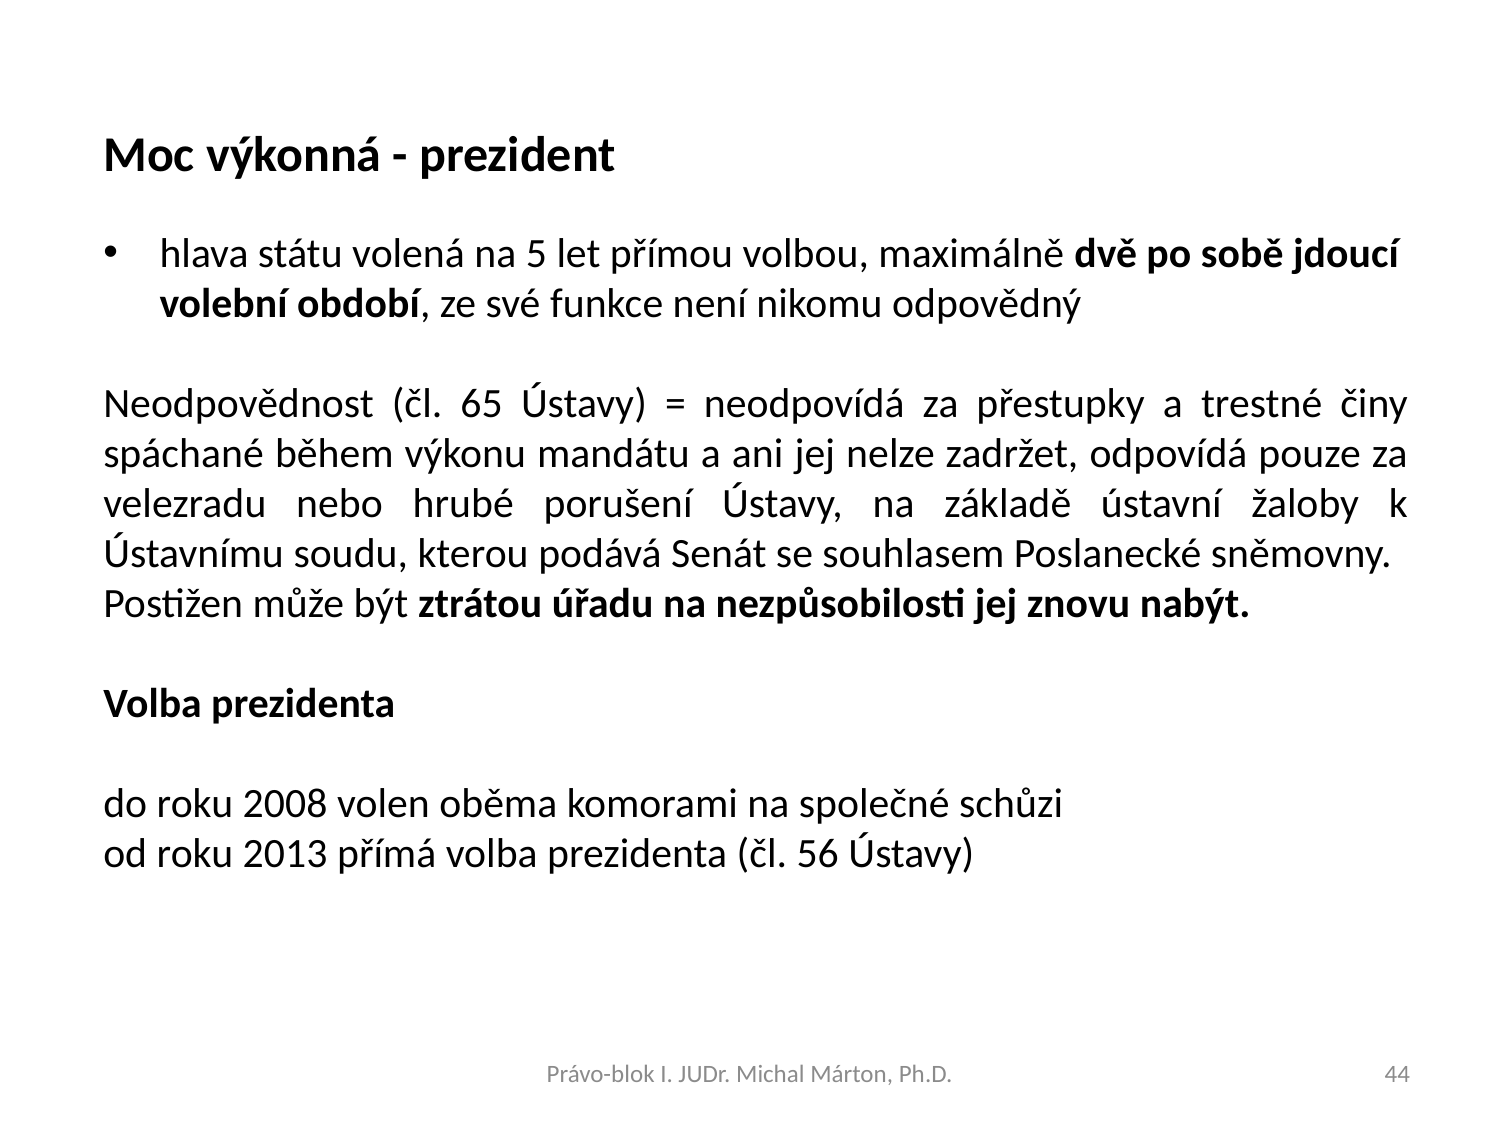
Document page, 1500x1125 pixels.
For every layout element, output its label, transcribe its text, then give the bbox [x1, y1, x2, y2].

footer Právo-blok I. JUDr. Michal Márton, Ph.D. [512, 1042, 988, 1103]
text_box Moc výkonná - prezident hlava státu volená na 5 let přímou volbou, maximálně dvě po sobě jdoucí volební období, ze své funkce není nikomu odpovědný Neodpovědnost (čl. 65 Ústavy) = neodpovídá za přestupky a trestné činy spáchané během výkonu mandátu a ani jej nelze zadržet, odpovídá pouze za velezradu nebo hrubé porušení Ústavy, na základě ústavní žaloby k Ústavnímu soudu, kterou podává Senát se souhlasem Poslanecké sněmovny. Postižen může být ztrátou úřadu na nezpůsobilosti jej znovu nabýt. Volba prezidenta do roku 2008 volen oběma komorami na společné schůzi od roku 2013 přímá volba prezidenta (čl. 56 Ústavy) [88, 113, 1424, 929]
slide_number 44 [1074, 1042, 1425, 1103]
